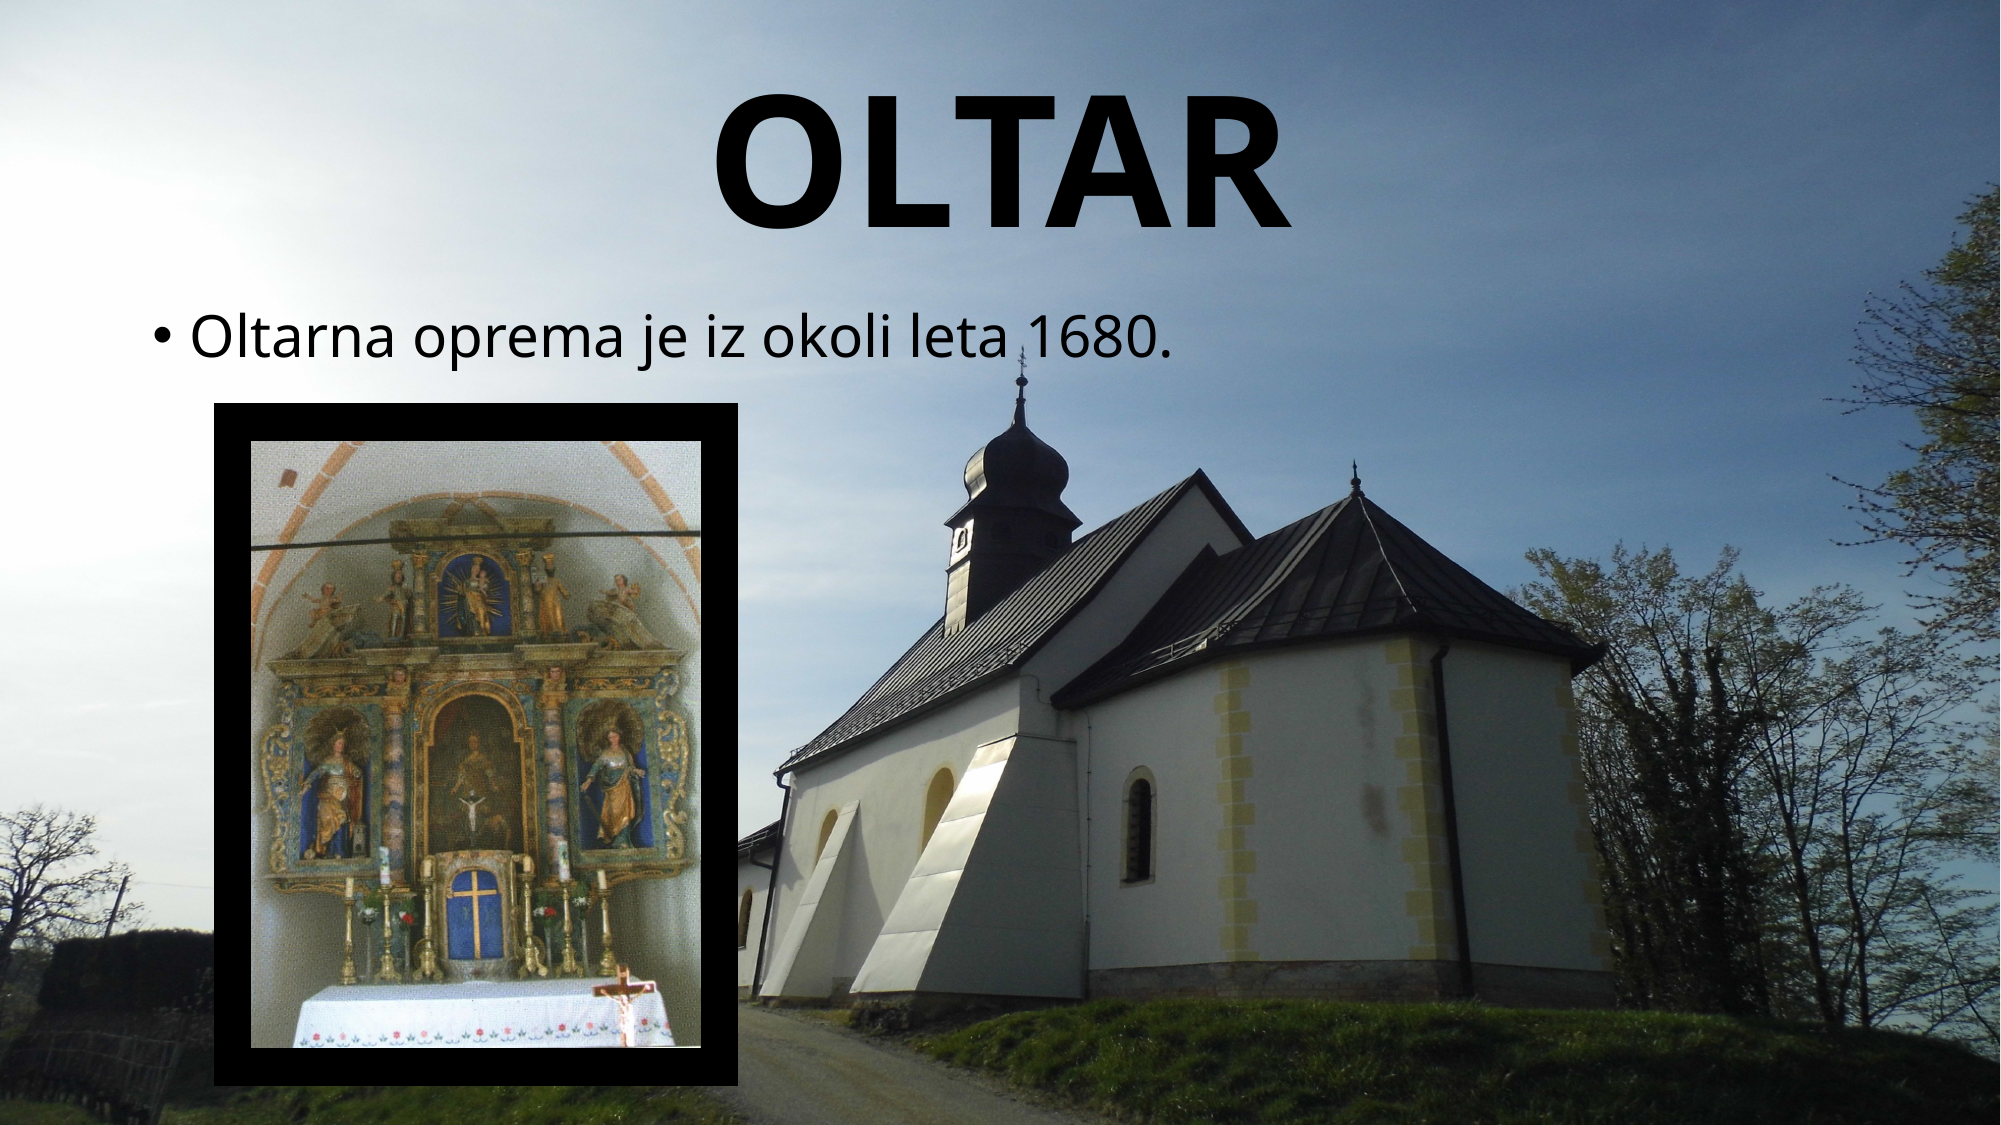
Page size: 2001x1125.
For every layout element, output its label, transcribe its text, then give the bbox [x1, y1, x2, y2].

list Oltarna oprema je iz okoli leta 1680. [137, 299, 1863, 1014]
picture [0, 0, 2001, 1125]
title OLTAR [137, 59, 1863, 278]
